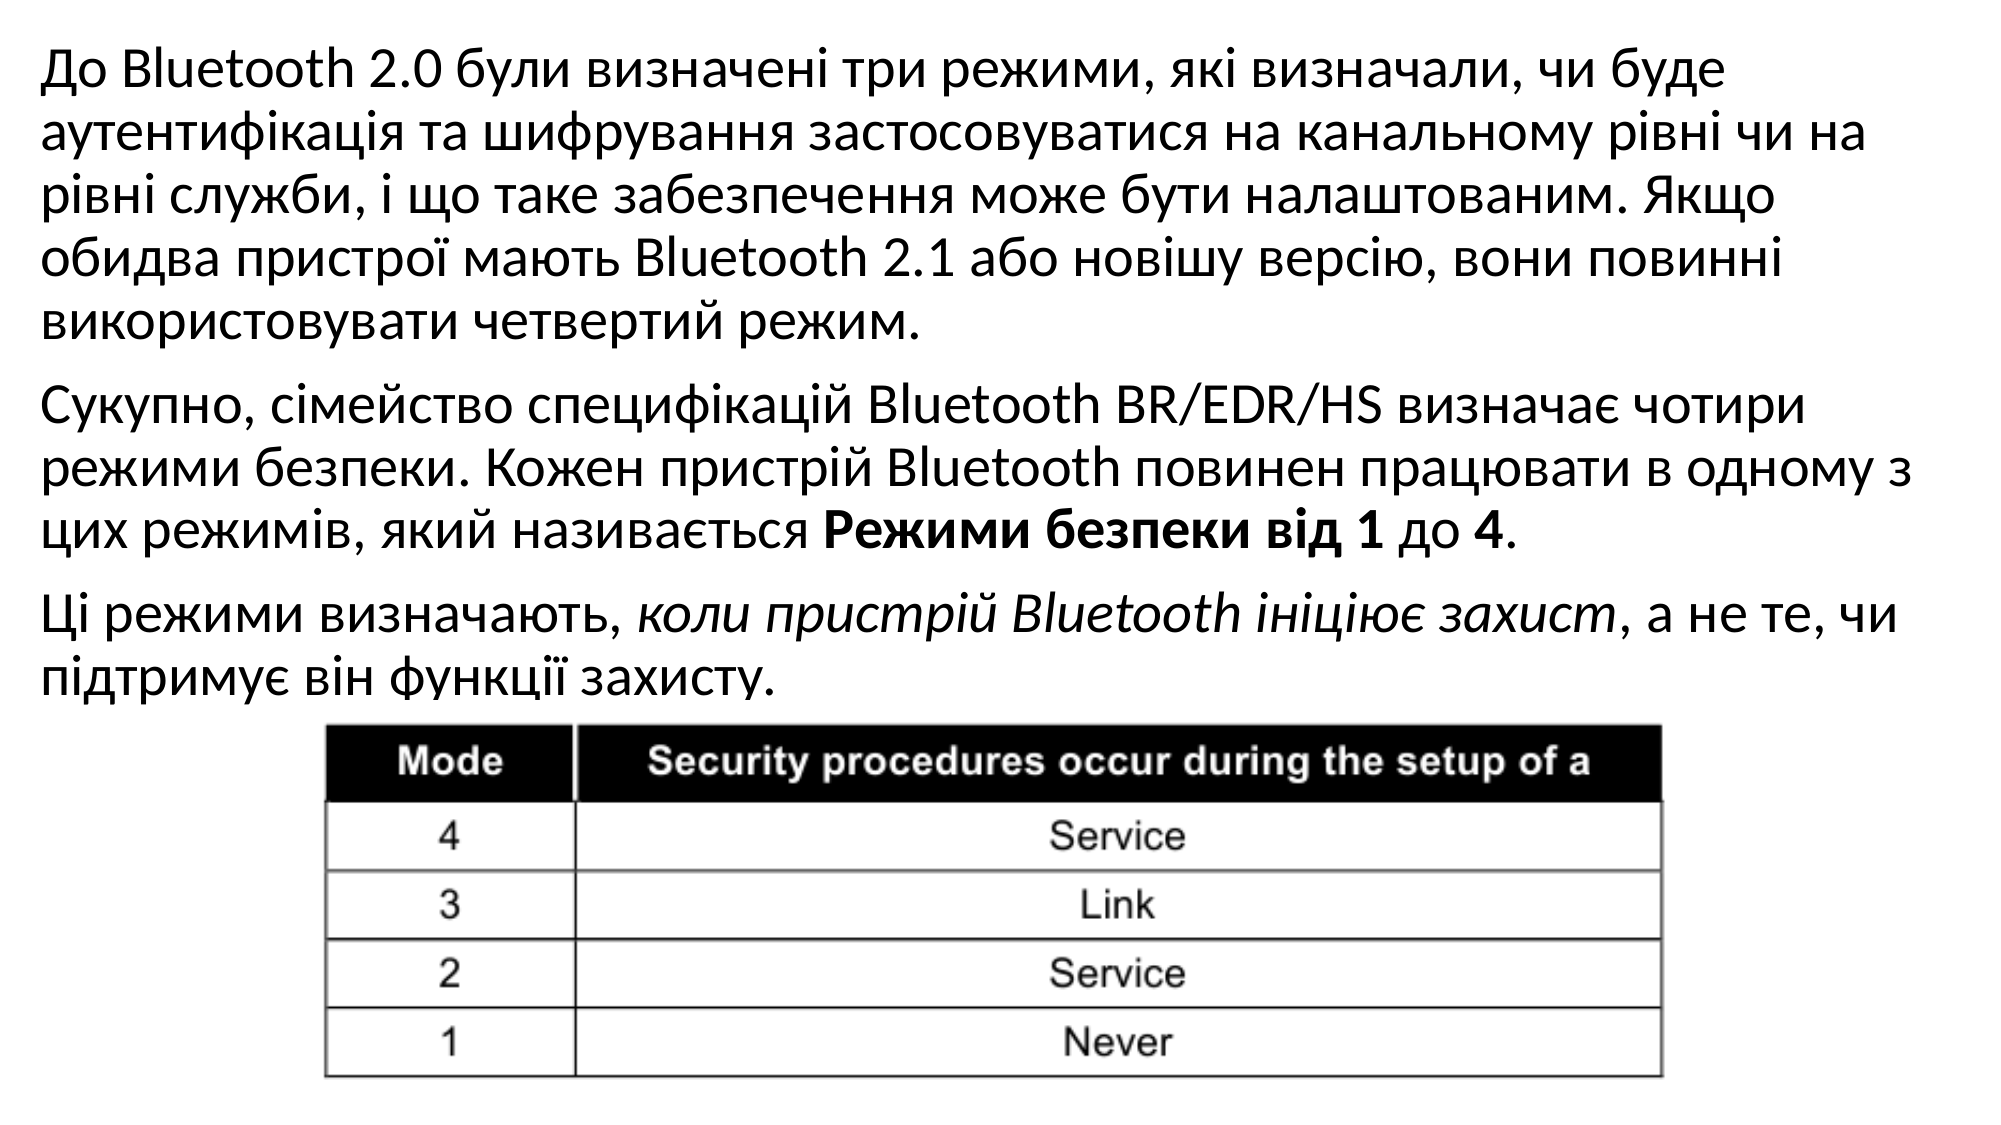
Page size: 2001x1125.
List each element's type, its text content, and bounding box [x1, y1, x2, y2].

picture [252, 700, 1774, 1110]
list До Bluetooth 2.0 були визначені три режими, які визначали, чи буде аутентифікація та шифрування застосовуватися на канальному рівні чи на рівні служби, і що таке забезпечення може бути налаштованим. Якщо обидва пристрої мають Bluetooth 2.1 або новішу версію, вони повинні використовувати четвертий режим. Сукупно, сімейство специфікацій Bluetooth BR/EDR/HS визначає чотири режими безпеки. Кожен пристрій Bluetooth повинен працювати в одному з цих режимів, який називається Режими безпеки від 1 до 4. Ці режими визначають, коли пристрій Bluetooth ініціює захист, а не те, чи підтримує він функції захисту. [25, 29, 1956, 1086]
